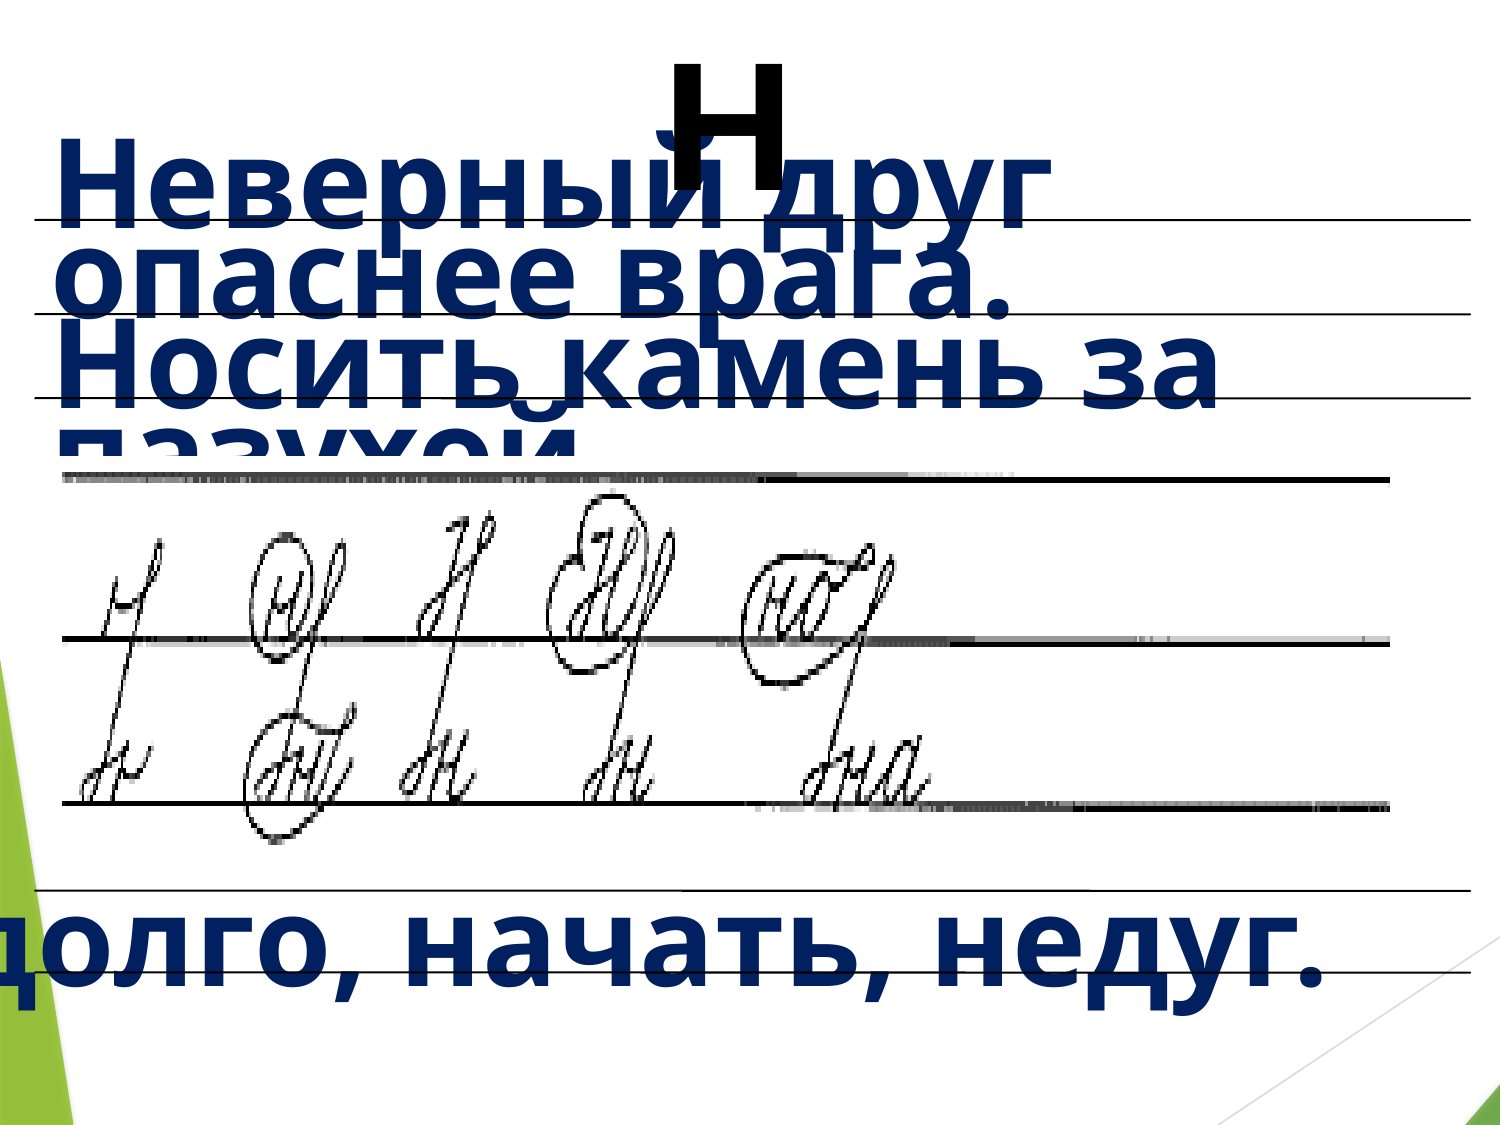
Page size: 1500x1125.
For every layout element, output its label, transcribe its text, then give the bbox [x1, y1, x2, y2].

picture [46, 456, 1407, 856]
text_box Н [597, 230, 860, 235]
text_box Неверный друг опаснее врага. Носить камень за пазухой. [35, 149, 1489, 525]
text_box Надолго, начать, недуг. [0, 853, 1346, 1019]
text_box Н [597, 0, 860, 218]
